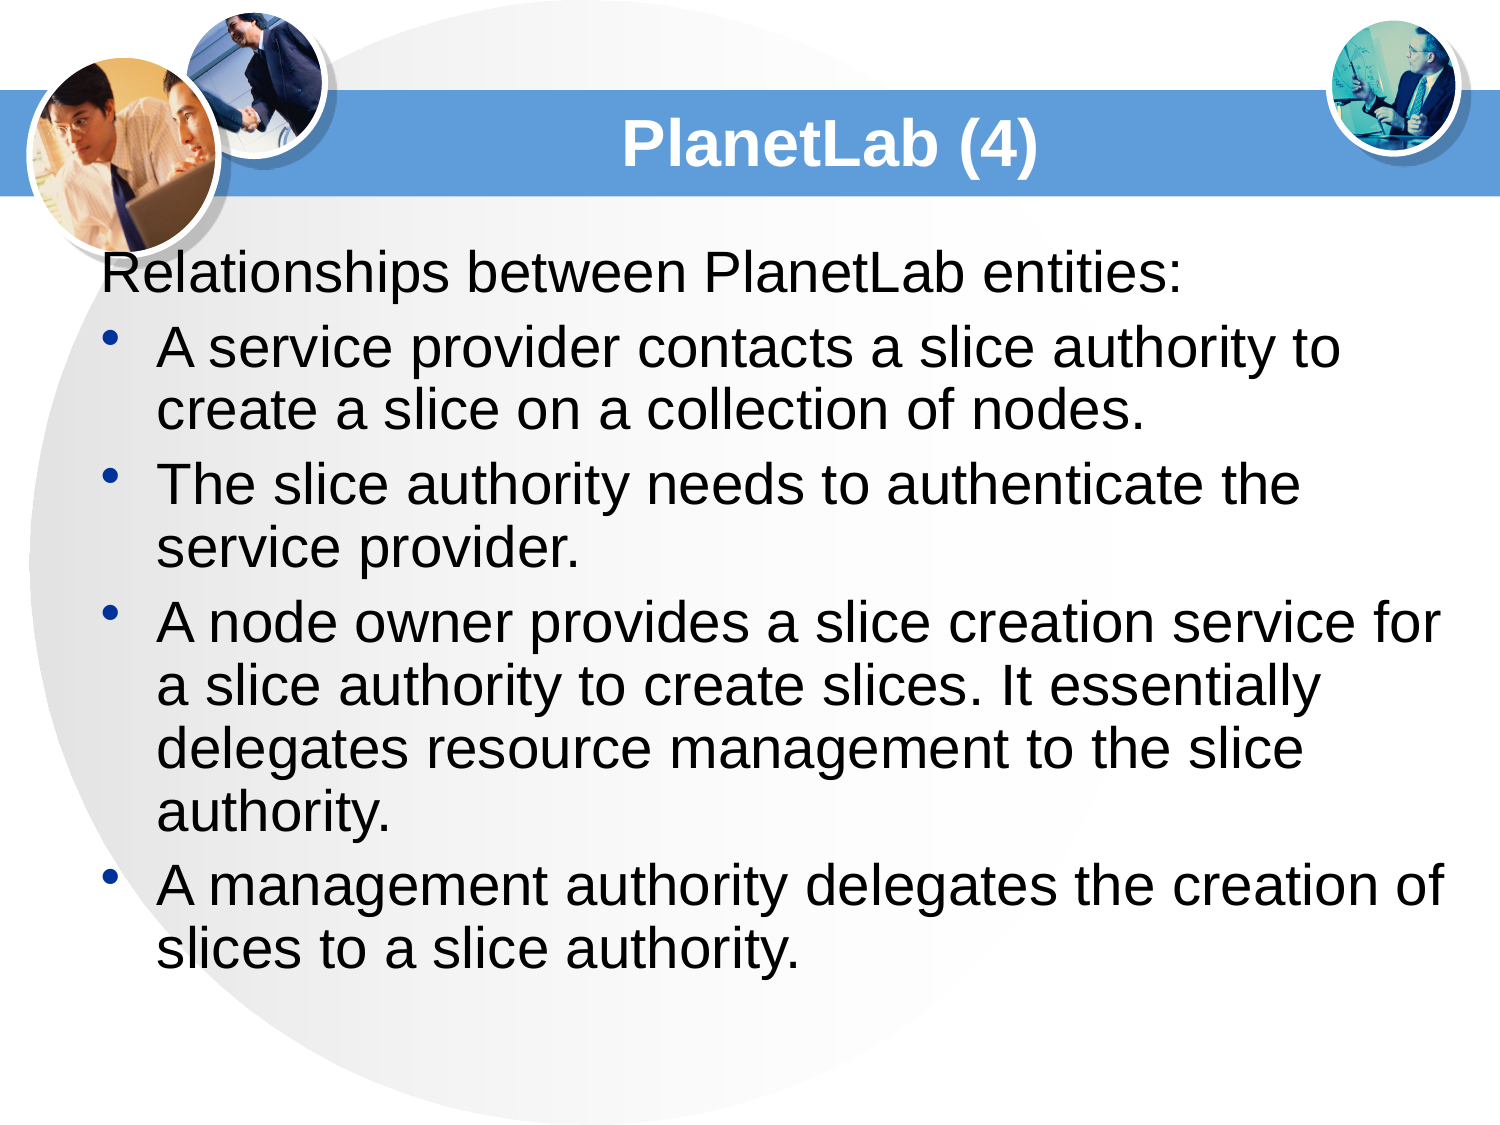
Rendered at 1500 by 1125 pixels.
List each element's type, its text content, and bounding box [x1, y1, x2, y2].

list Relationships between PlanetLab entities: A service provider contacts a slice authority to create a slice on a collection of nodes. The slice authority needs to authenticate the service provider. A node owner provides a slice creation service for a slice authority to create slices. It essentially delegates resource management to the slice authority. A management authority delegates the creation of slices to a slice authority. [85, 234, 1500, 1011]
picture [1333, 21, 1455, 150]
title PlanetLab (4) [337, 99, 1325, 180]
picture [33, 58, 215, 242]
picture [187, 13, 321, 152]
